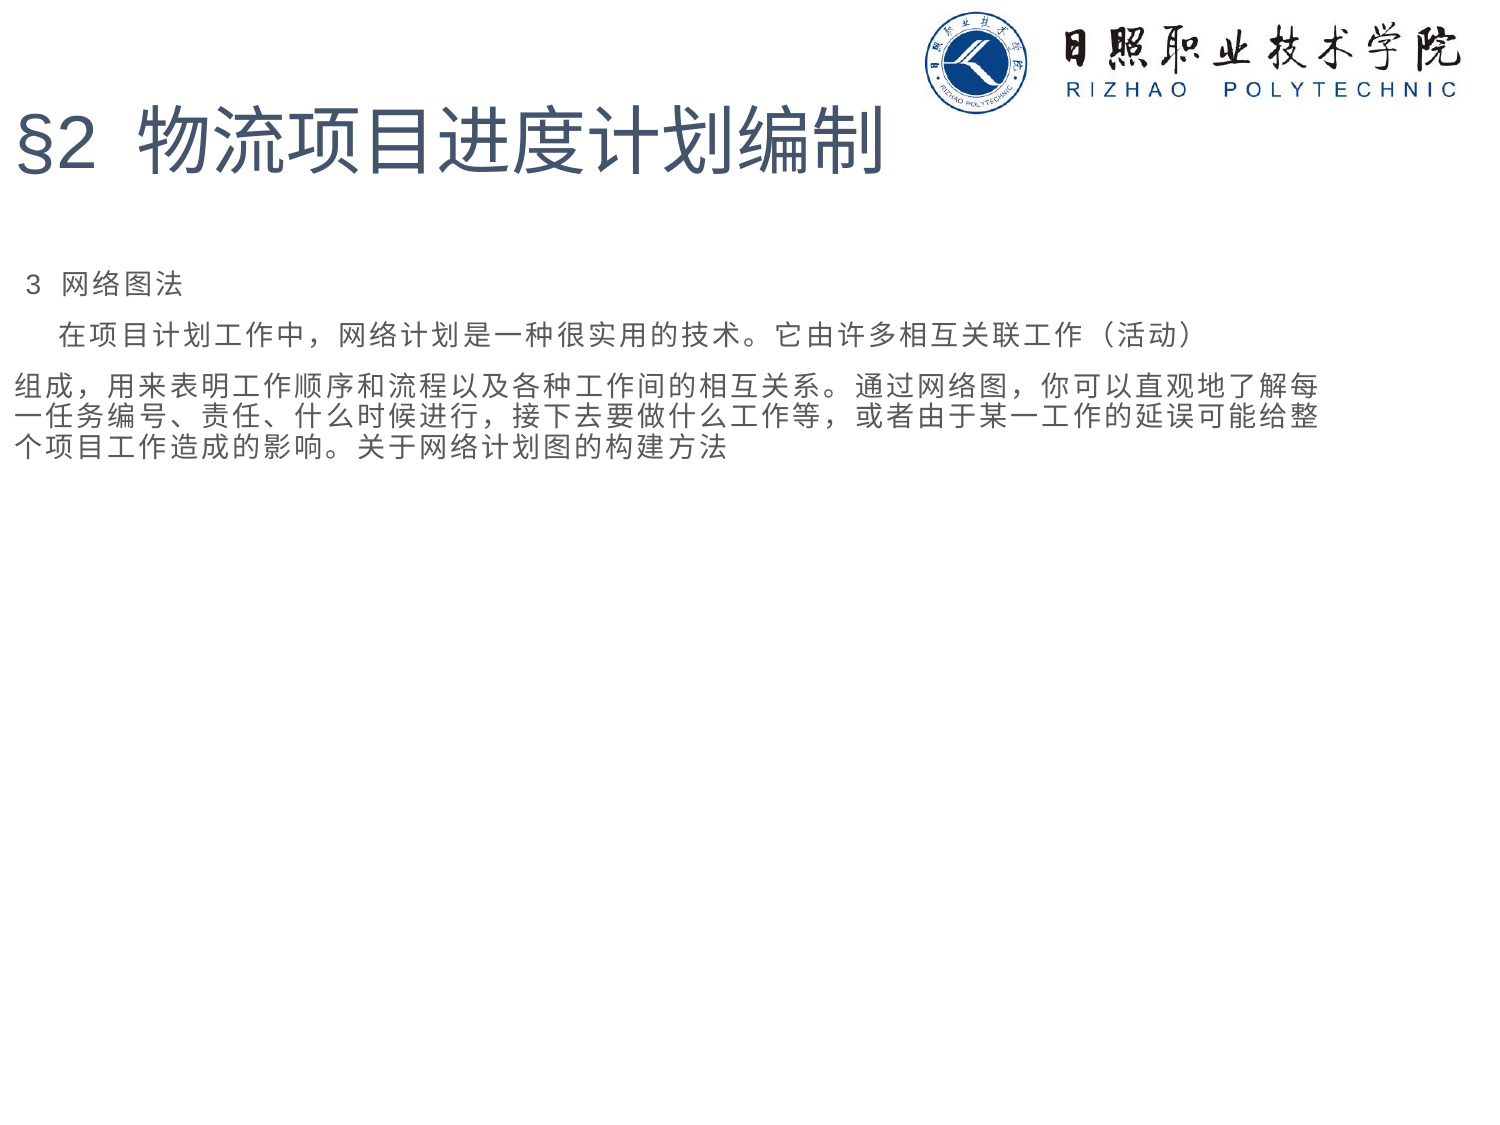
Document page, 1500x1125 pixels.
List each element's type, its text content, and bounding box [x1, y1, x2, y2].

title §2 物流项目进度计划编制 [0, 45, 1350, 233]
list 3 网络图法 在项目计划工作中，网络计划是一种很实用的技术。它由许多相互关联工作（活动） 组成，用来表明工作顺序和流程以及各种工作间的相互关系。通过网络图，你可以直观地了解每一任务编号、责任、什么时候进行，接下去要做什么工作等，或者由于某一工作的延误可能给整个项目工作造成的影响。关于网络计划图的构建方法 [0, 262, 1350, 1005]
picture [909, 0, 1500, 120]
